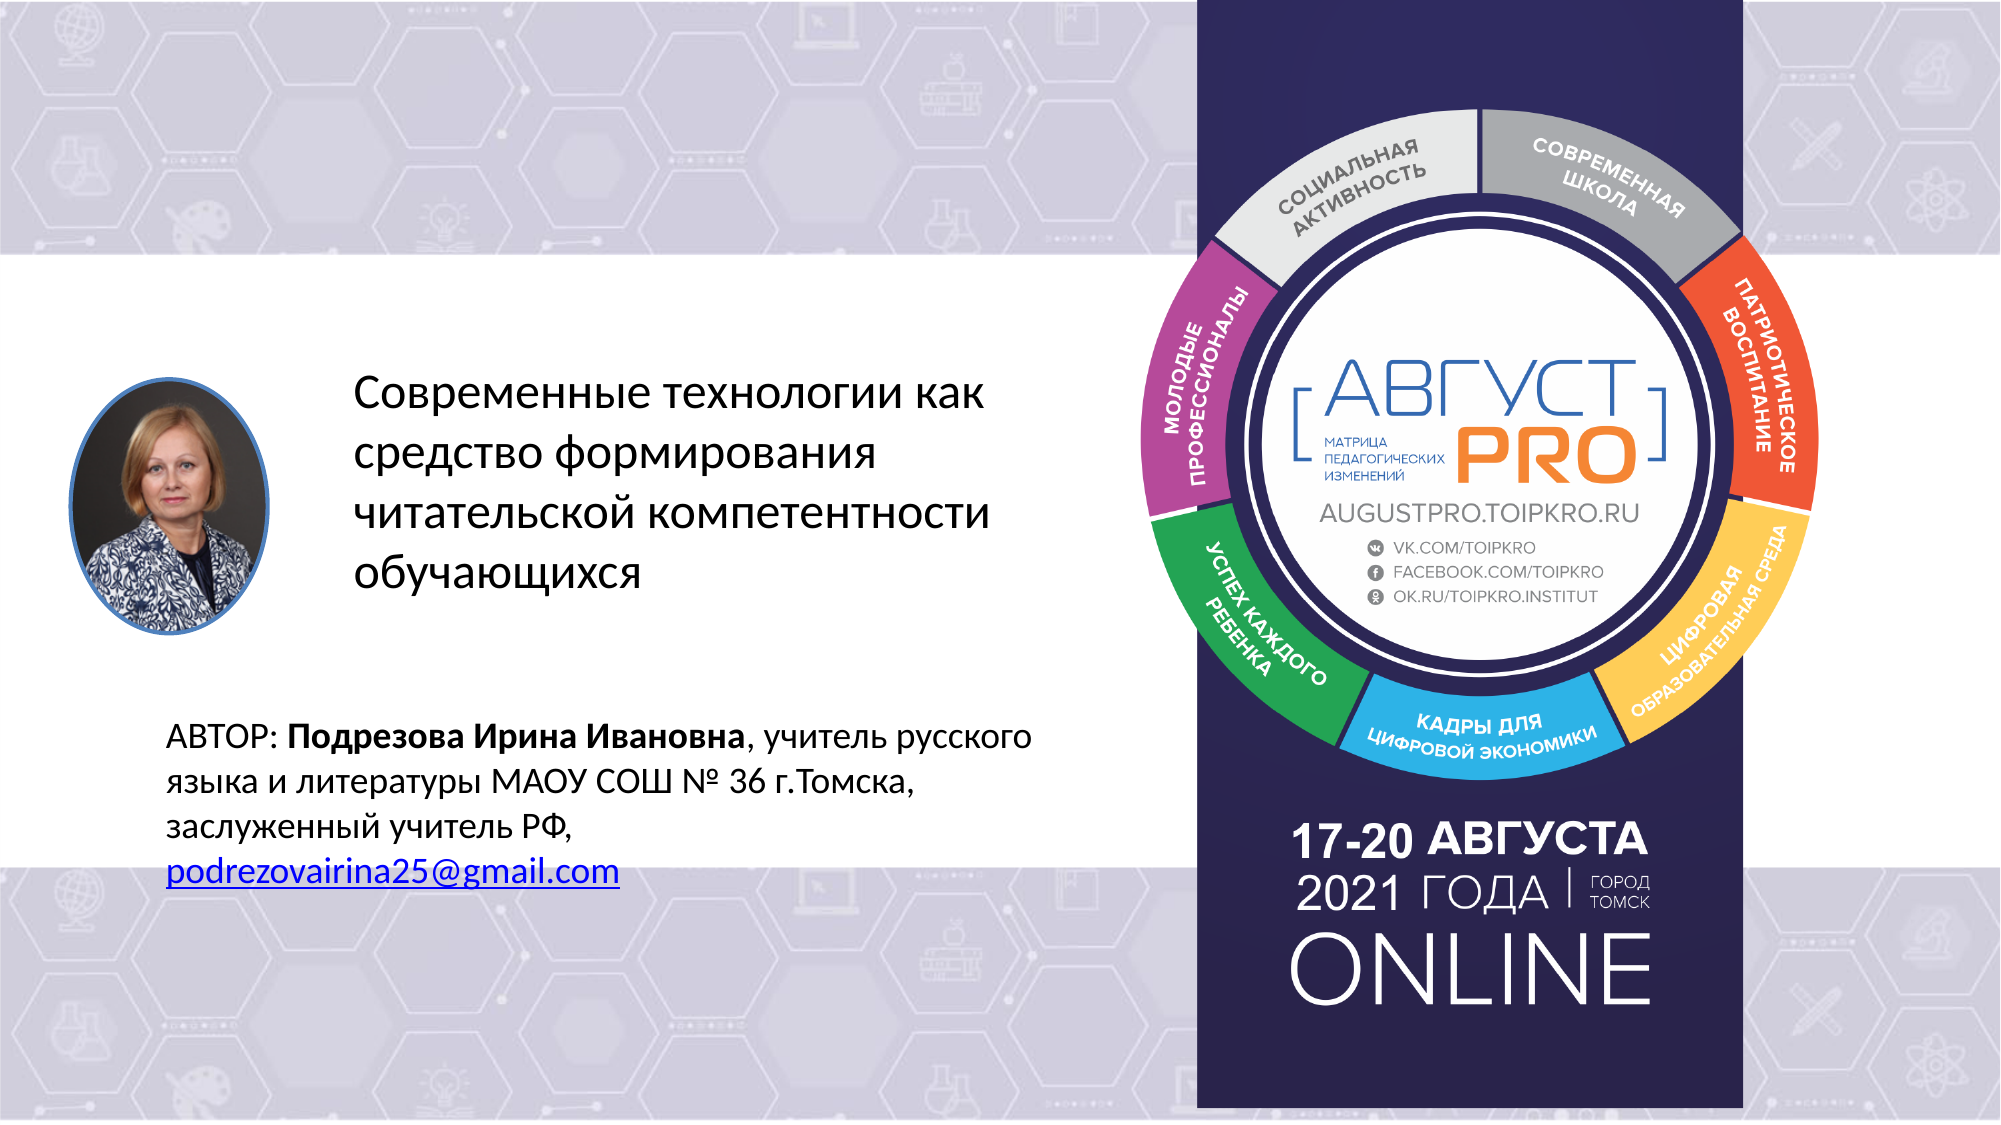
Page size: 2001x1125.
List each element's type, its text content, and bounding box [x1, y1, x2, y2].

picture [0, 0, 2001, 1125]
text_box [68, 377, 270, 636]
title Современные технологии как средство формирования читательской компетентности обучающихся [338, 290, 1095, 587]
text_box АВТОР: Подрезова Ирина Ивановна, учитель русского языка и литературы МАОУ СОШ № 36 г.Томска, заслуженный учитель РФ, podrezovairina25@gmail.com [151, 704, 1144, 1034]
